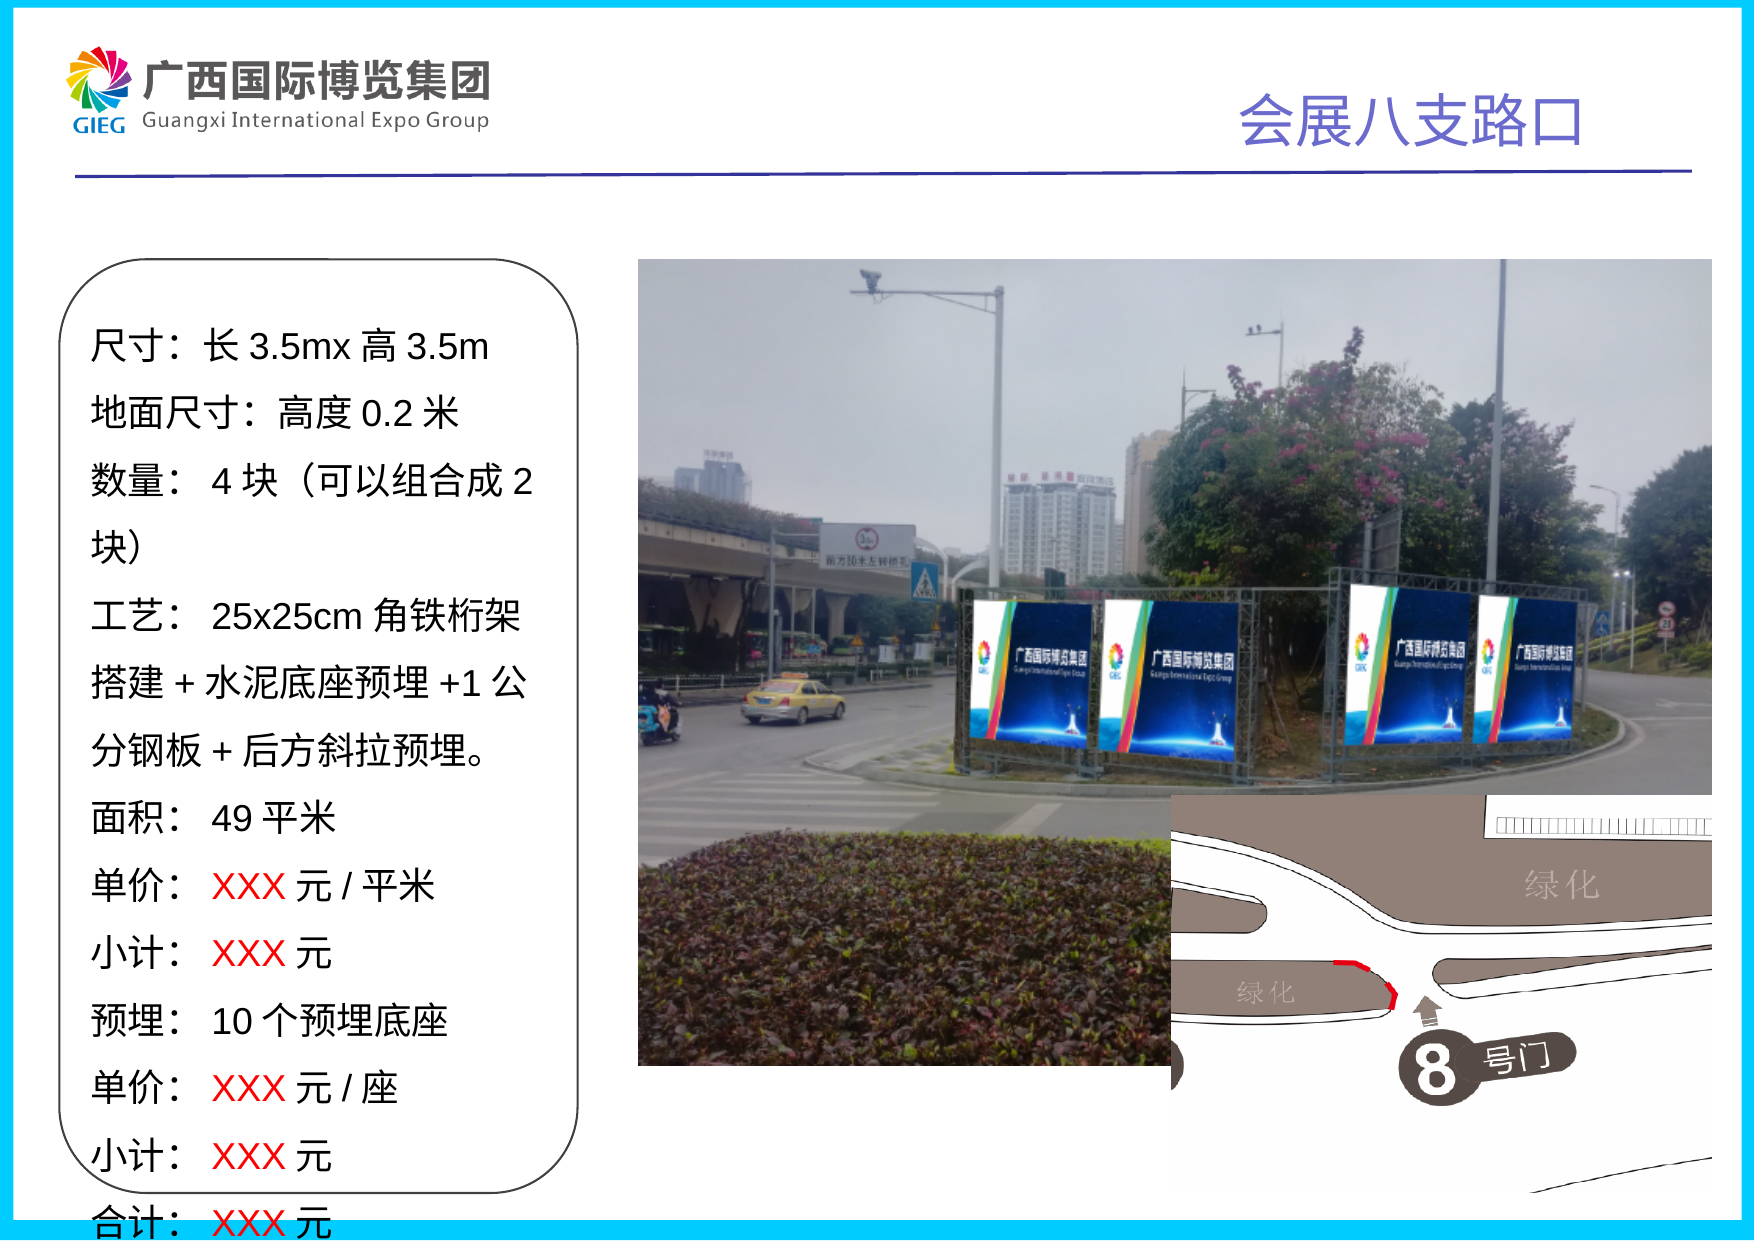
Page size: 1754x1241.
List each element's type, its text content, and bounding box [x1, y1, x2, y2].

picture [637, 259, 1712, 1193]
text_box 会展八支路口 [1086, 76, 1738, 162]
picture [45, 22, 535, 165]
text_box [0, 0, 1754, 1241]
text_box  [574, 317, 579, 1135]
text_box  [58, 294, 75, 1158]
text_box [75, 171, 1692, 177]
text_box  [77, 258, 560, 291]
text_box 尺寸：长3.5mx高3.5m 地面尺寸：高度0.2米 数量：4块（可以组合成2块） 工艺：25x25cm角铁桁架搭建+水泥底座预埋+1公分钢板+后方斜拉预埋。 面积：49平米 单价：XXX元/平米 小计：XXX元 预埋：10个预埋底座 单价：XXX元/座 小计：XXX元 合计：XXX元 [75, 291, 574, 1241]
